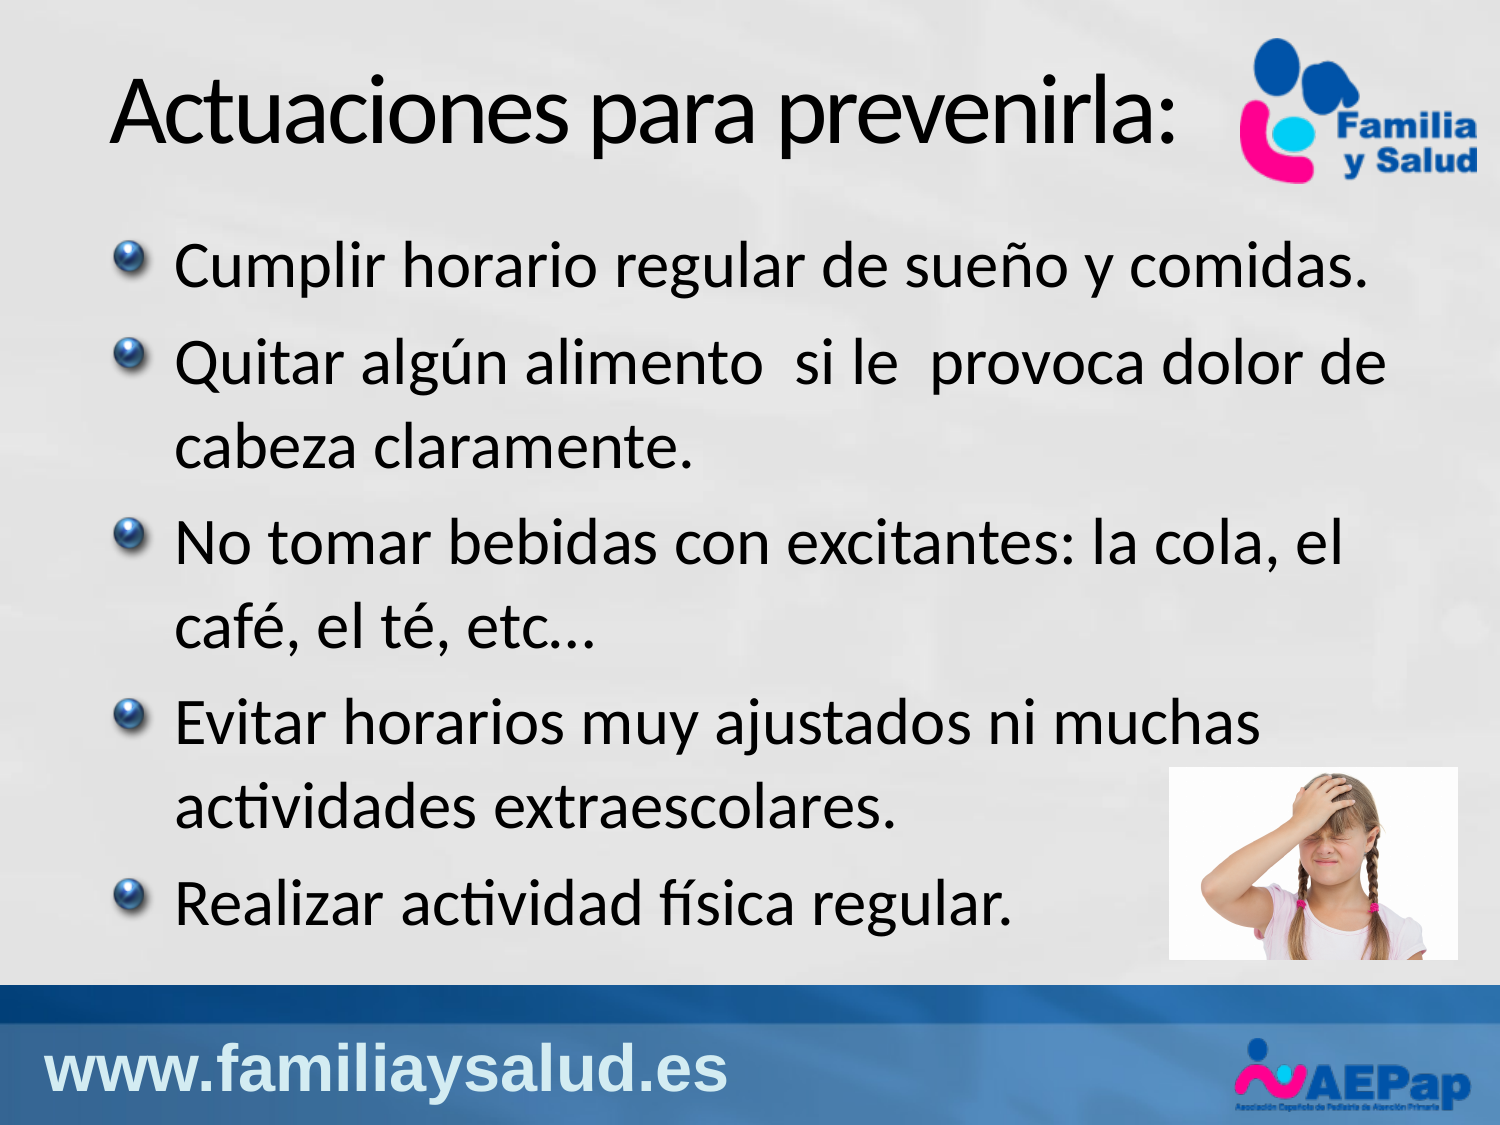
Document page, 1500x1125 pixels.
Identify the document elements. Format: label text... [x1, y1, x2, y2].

text_box Cumplir horario regular de sueño y comidas. Quitar algún alimento si le provoca dolor de cabeza claramente. No tomar bebidas con excitantes: la cola, el café, el té, etc… Evitar horarios muy ajustados ni muchas actividades extraescolares. Realizar actividad física regular. [109, 217, 1391, 943]
picture [0, 0, 1500, 1125]
text_box Actuaciones para prevenirla: [109, 56, 1234, 166]
text_box www.familiaysalud.es [29, 1017, 757, 1113]
